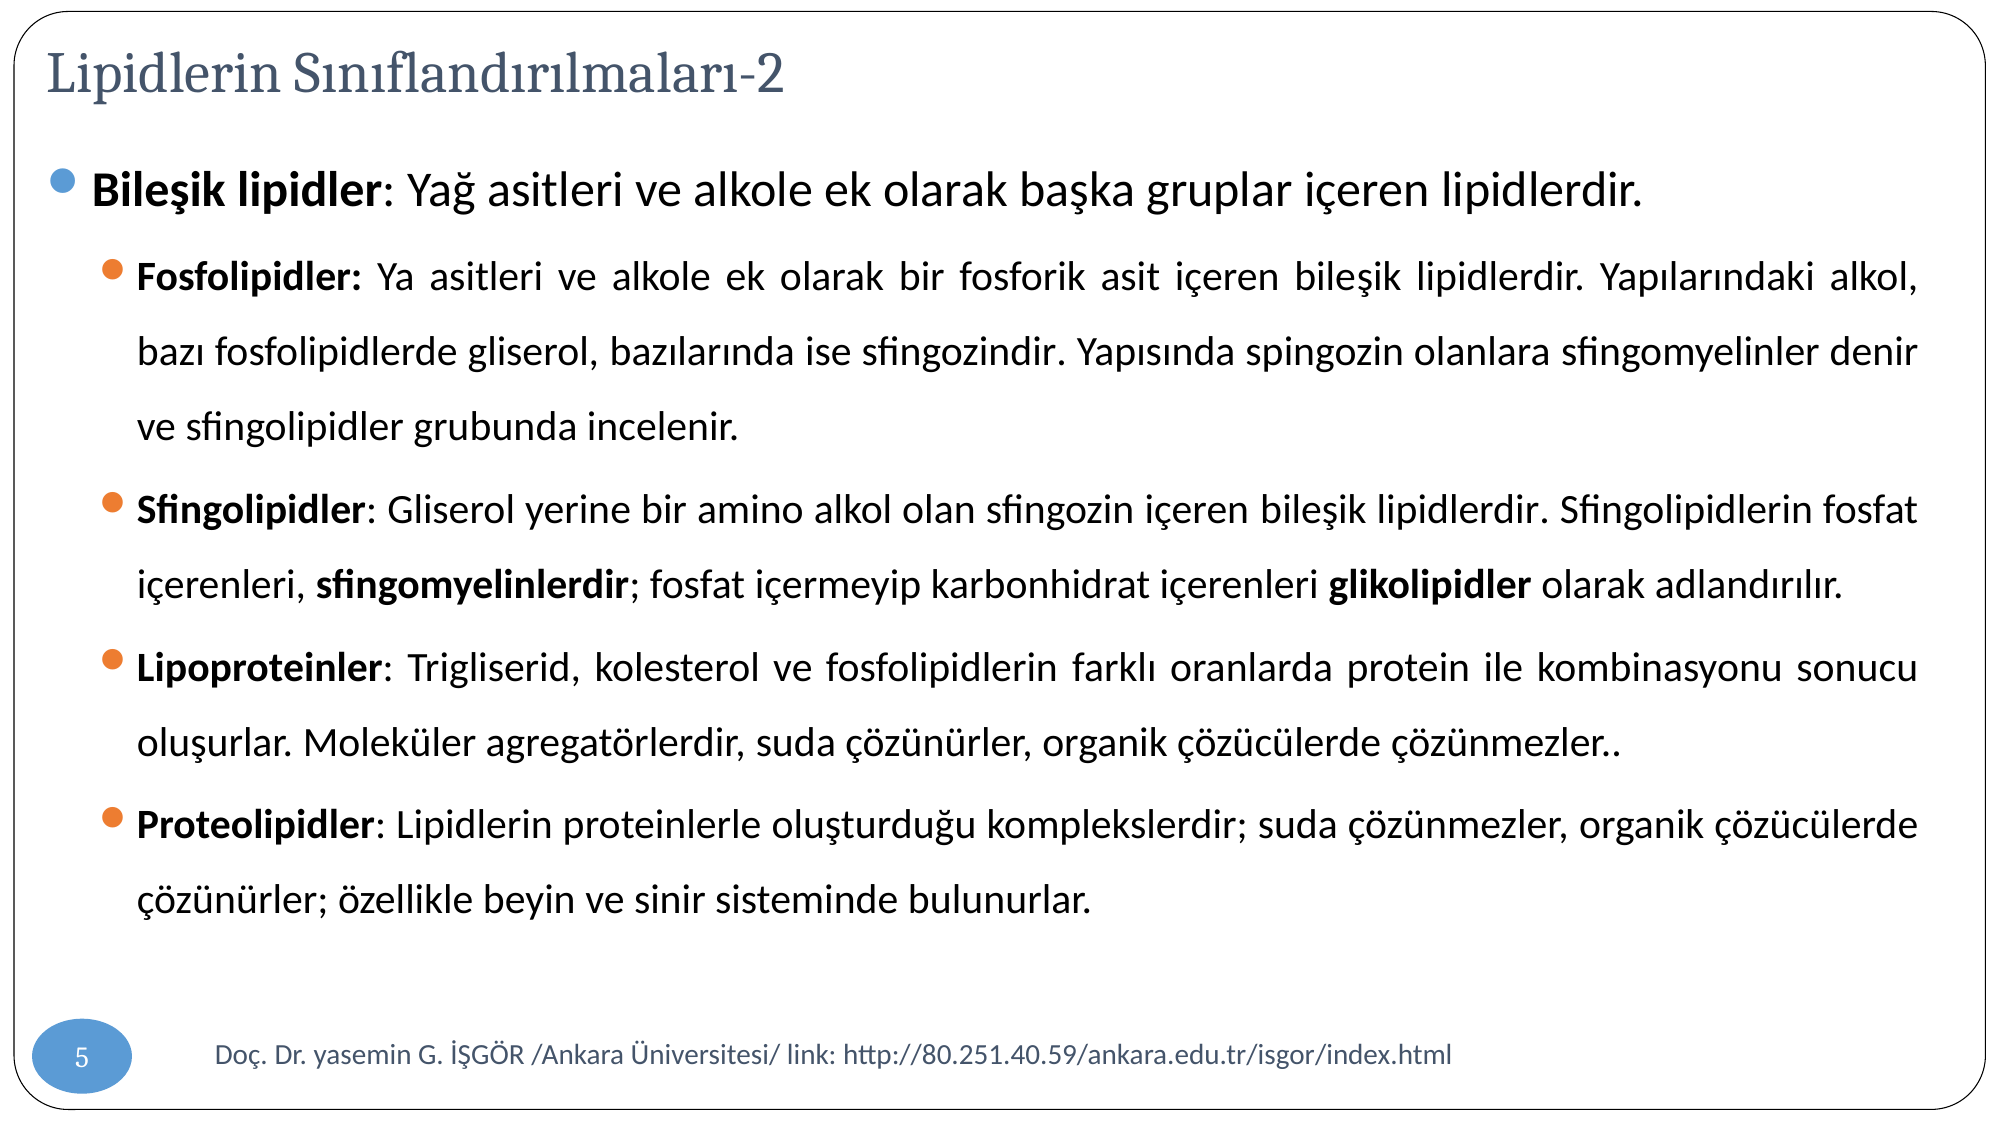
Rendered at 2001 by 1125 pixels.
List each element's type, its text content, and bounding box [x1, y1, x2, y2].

footer Doç. Dr. yasemin G. İŞGÖR /Ankara Üniversitesi/ link: http://80.251.40.59/ankara.edu.tr/isgor/index.html [200, 1018, 1639, 1088]
title Lipidlerin Sınıflandırılmaları-2 [32, 18, 1732, 119]
slide_number 5 [32, 1019, 132, 1094]
list Bileşik lipidler: Yağ asitleri ve alkole ek olarak başka gruplar içeren lipidlerdir. Fosfolipidler: Ya asitleri ve alkole ek olarak bir fosforik asit içeren bileşik lipidlerdir. Yapılarındaki alkol, bazı fosfolipidlerde gliserol, bazılarında ise sfingozindir. Yapısında spingozin olanlara sfingomyelinler denir ve sfingolipidler grubunda incelenir. Sfingolipidler: Gliserol yerine bir amino alkol olan sfingozin içeren bileşik lipidlerdir. Sfingolipidlerin fosfat içerenleri, sfingomyelinlerdir; fosfat içermeyip karbonhidrat içerenleri glikolipidler olarak adlandırılır. Lipoproteinler: Trigliserid, kolesterol ve fosfolipidlerin farklı oranlarda protein ile kombinasyonu sonucu oluşurlar. Moleküler agregatörlerdir, suda çözünürler, organik çözücülerde çözünmezler.. Proteolipidler: Lipidlerin proteinlerle oluşturduğu komplekslerdir; suda çözünmezler, organik çözücülerde çözünürler; özellikle beyin ve sinir sisteminde bulunurlar. [32, 118, 1934, 1019]
